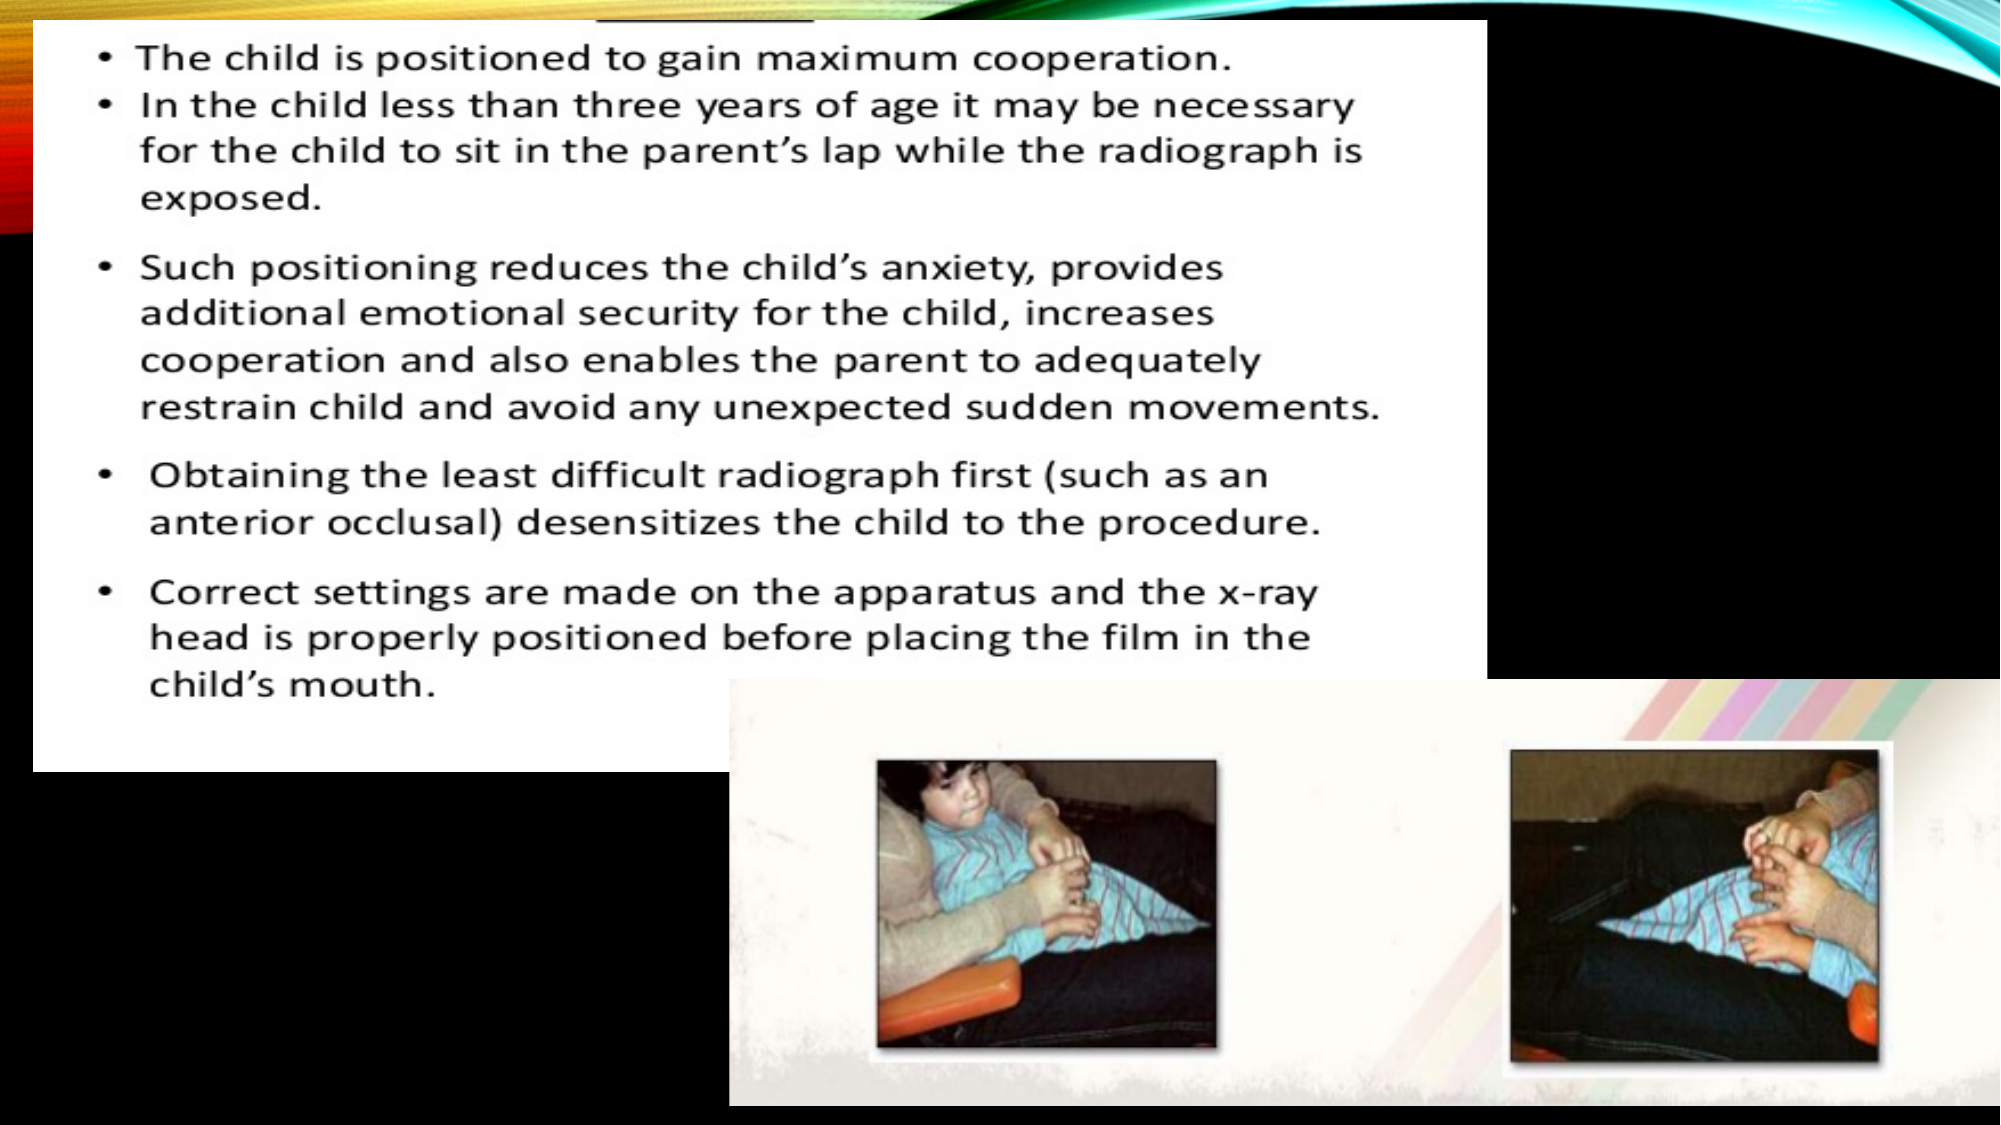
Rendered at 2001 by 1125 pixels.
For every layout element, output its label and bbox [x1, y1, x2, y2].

picture [729, 678, 2000, 1106]
list [32, 19, 1488, 772]
picture [0, 0, 2000, 237]
